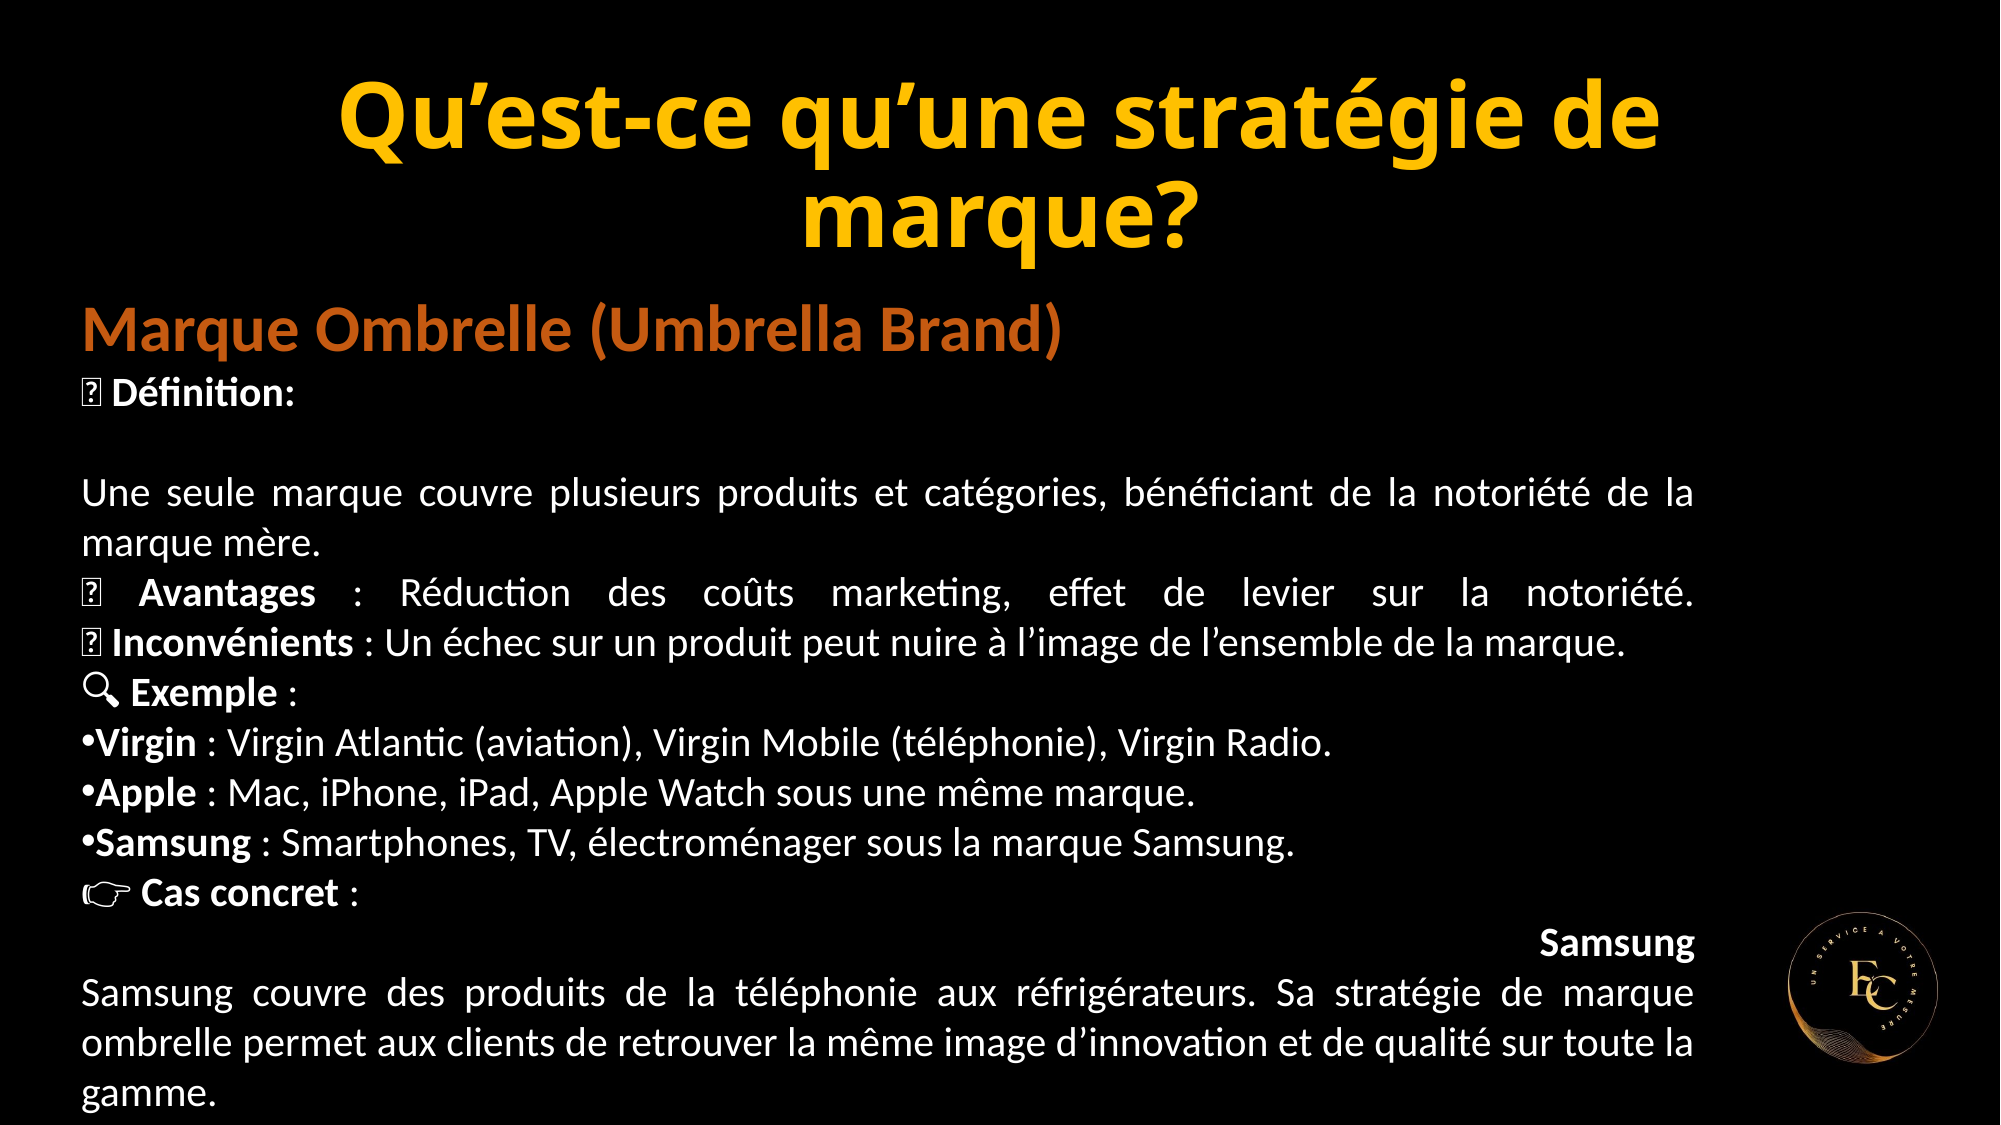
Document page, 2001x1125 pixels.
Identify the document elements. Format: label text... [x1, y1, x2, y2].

text_box Marque Ombrelle (Umbrella Brand) 📌 Définition: Une seule marque couvre plusieurs produits et catégories, bénéficiant de la notoriété de la marque mère. ✅ Avantages : Réduction des coûts marketing, effet de levier sur la notoriété. ❌ Inconvénients : Un échec sur un produit peut nuire à l’image de l’ensemble de la marque. 🔍 Exemple : Virgin : Virgin Atlantic (aviation), Virgin Mobile (téléphonie), Virgin Radio. Apple : Mac, iPhone, iPad, Apple Watch sous une même marque. Samsung : Smartphones, TV, électroménager sous la marque Samsung. 👉 Cas concret : Samsung Samsung couvre des produits de la téléphonie aux réfrigérateurs. Sa stratégie de marque ombrelle permet aux clients de retrouver la même image d’innovation et de qualité sur toute la gamme. [66, 277, 1710, 1125]
title Qu’est-ce qu’une stratégie de marque? [137, 59, 1863, 278]
picture [1739, 857, 2000, 1118]
